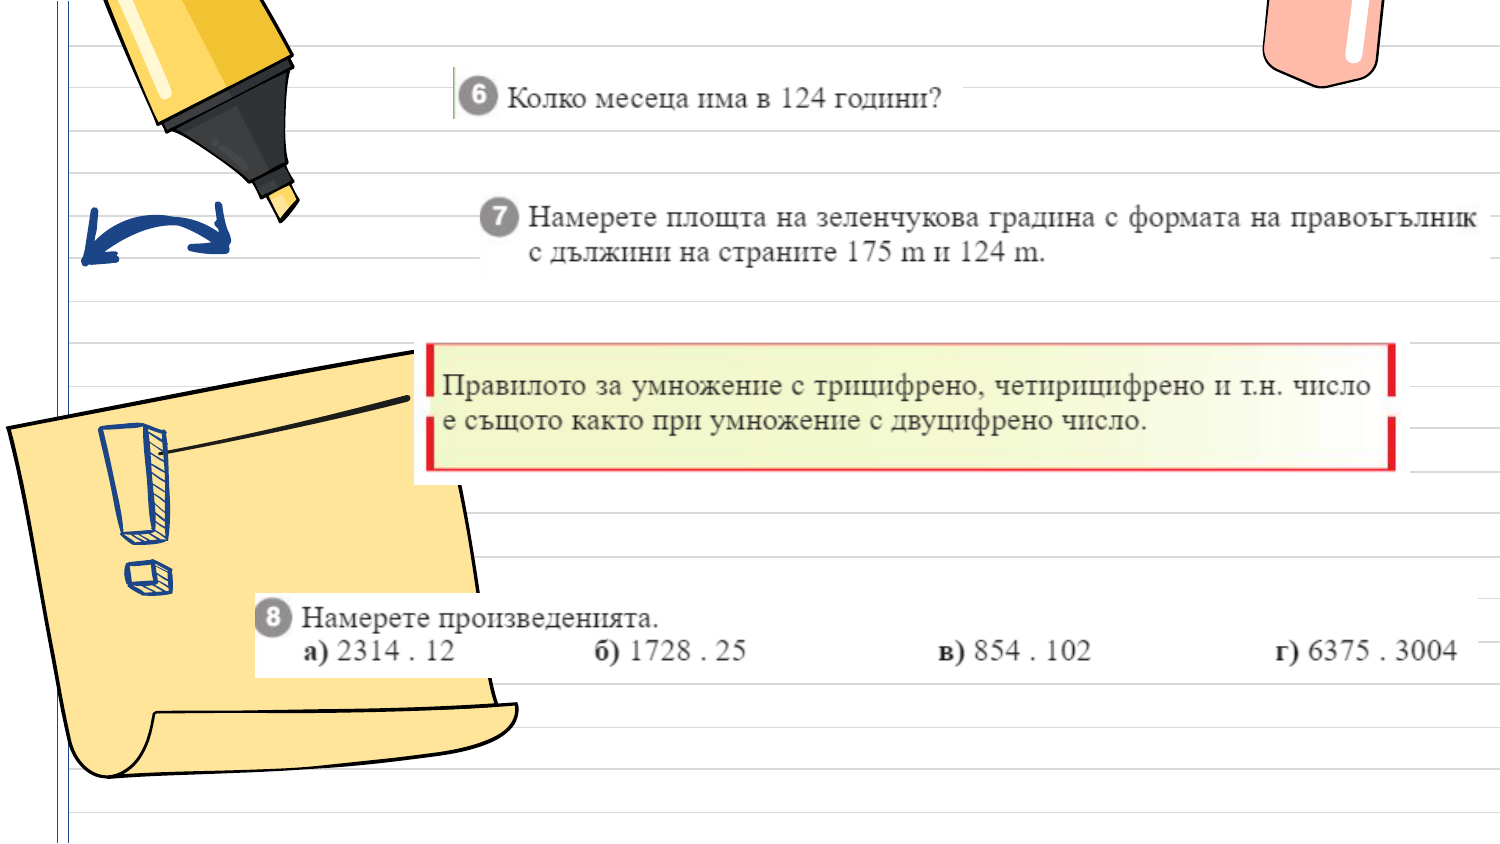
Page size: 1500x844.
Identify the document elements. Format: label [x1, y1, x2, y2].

picture [414, 332, 1410, 485]
text_box [32, 375, 496, 782]
text_box [7, 0, 407, 176]
text_box [104, 416, 188, 598]
picture [453, 67, 964, 120]
picture [254, 592, 1478, 678]
text_box [81, 201, 232, 267]
picture [479, 192, 1491, 280]
